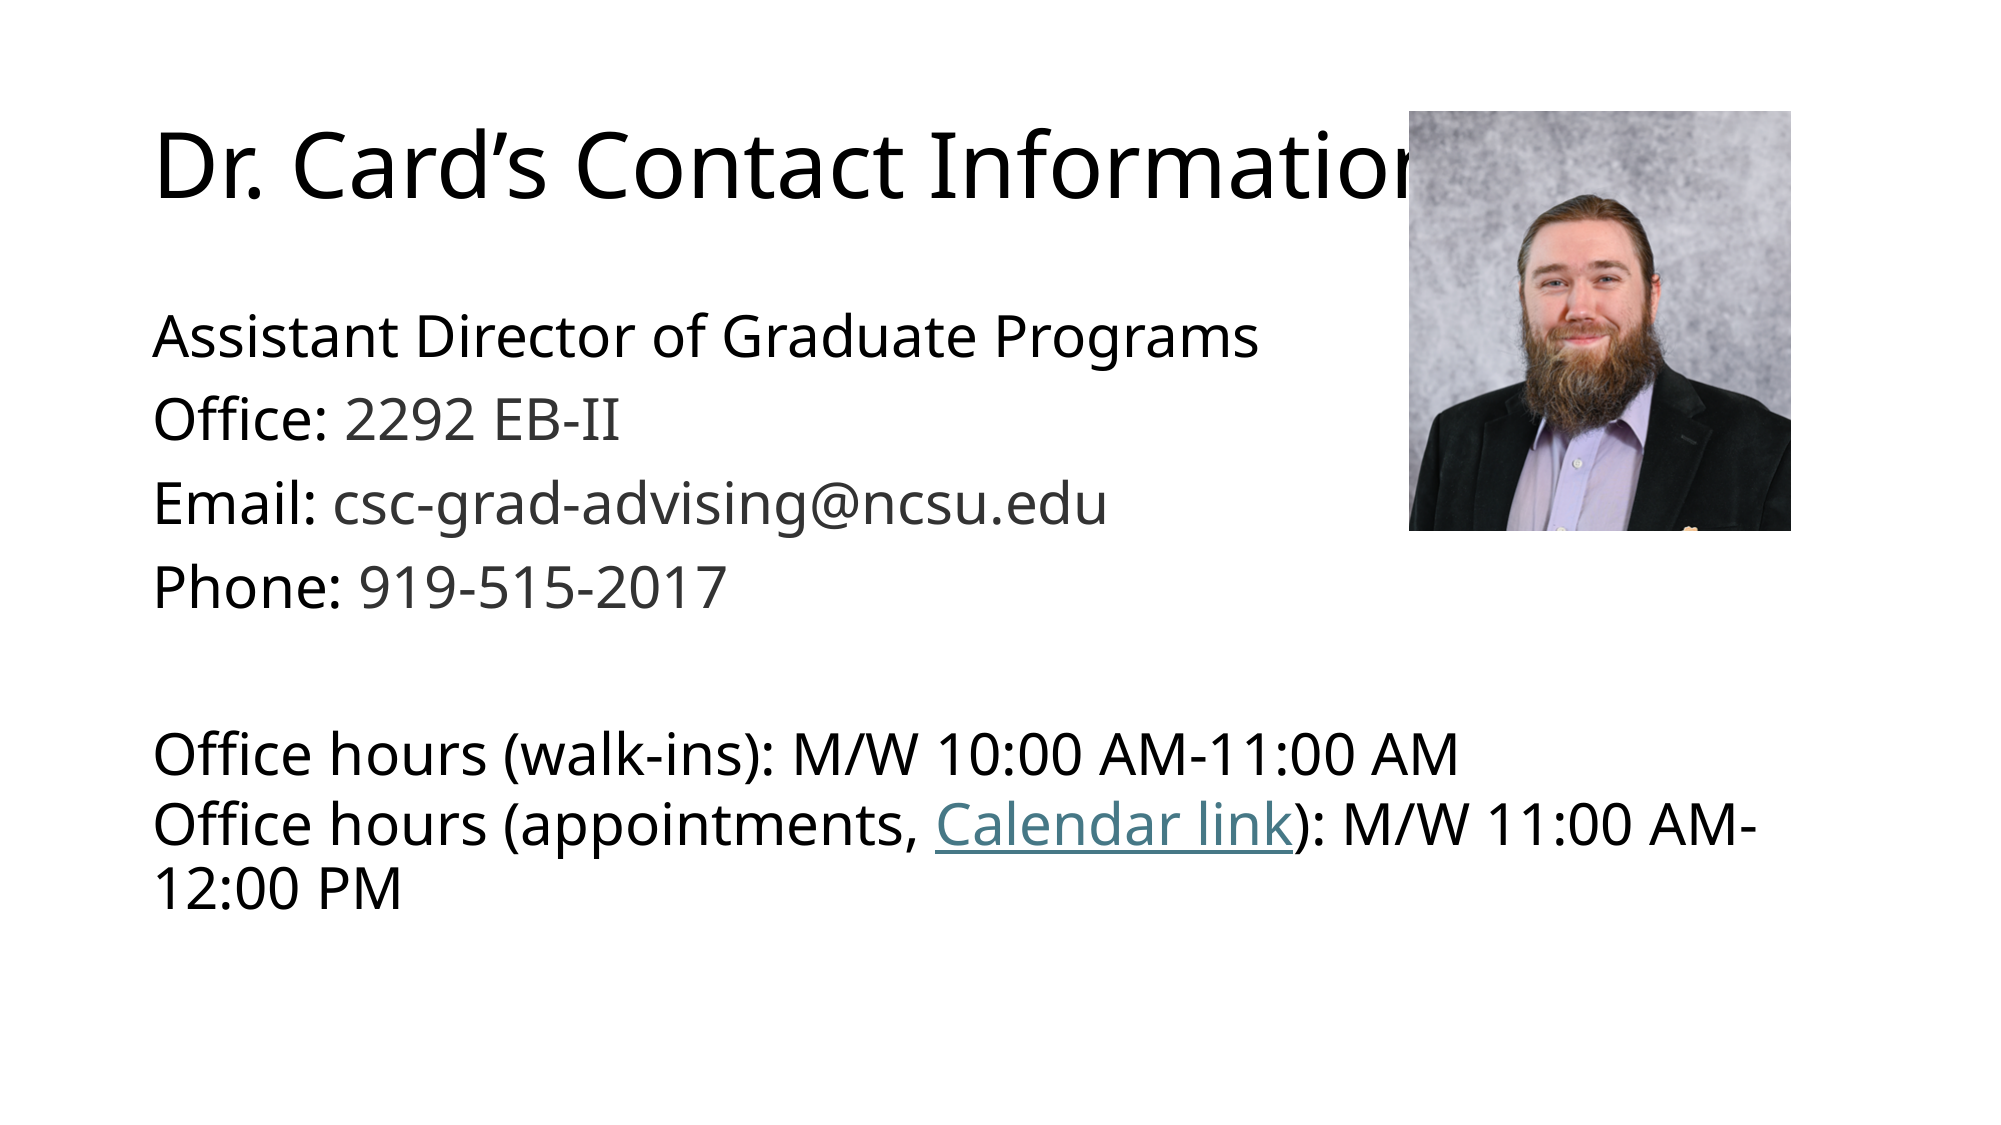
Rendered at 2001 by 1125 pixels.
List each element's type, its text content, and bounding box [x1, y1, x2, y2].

list Assistant Director of Graduate Programs Office: 2292 EB-II Email: csc-grad-advising@ncsu.edu Phone: 919-515-2017 Office hours (walk-ins): M/W 10:00 AM-11:00 AM Office hours (appointments, Calendar link): M/W 11:00 AM-12:00 PM [137, 299, 1896, 1014]
title Dr. Card’s Contact Information [137, 59, 1863, 278]
picture [1408, 111, 1791, 532]
